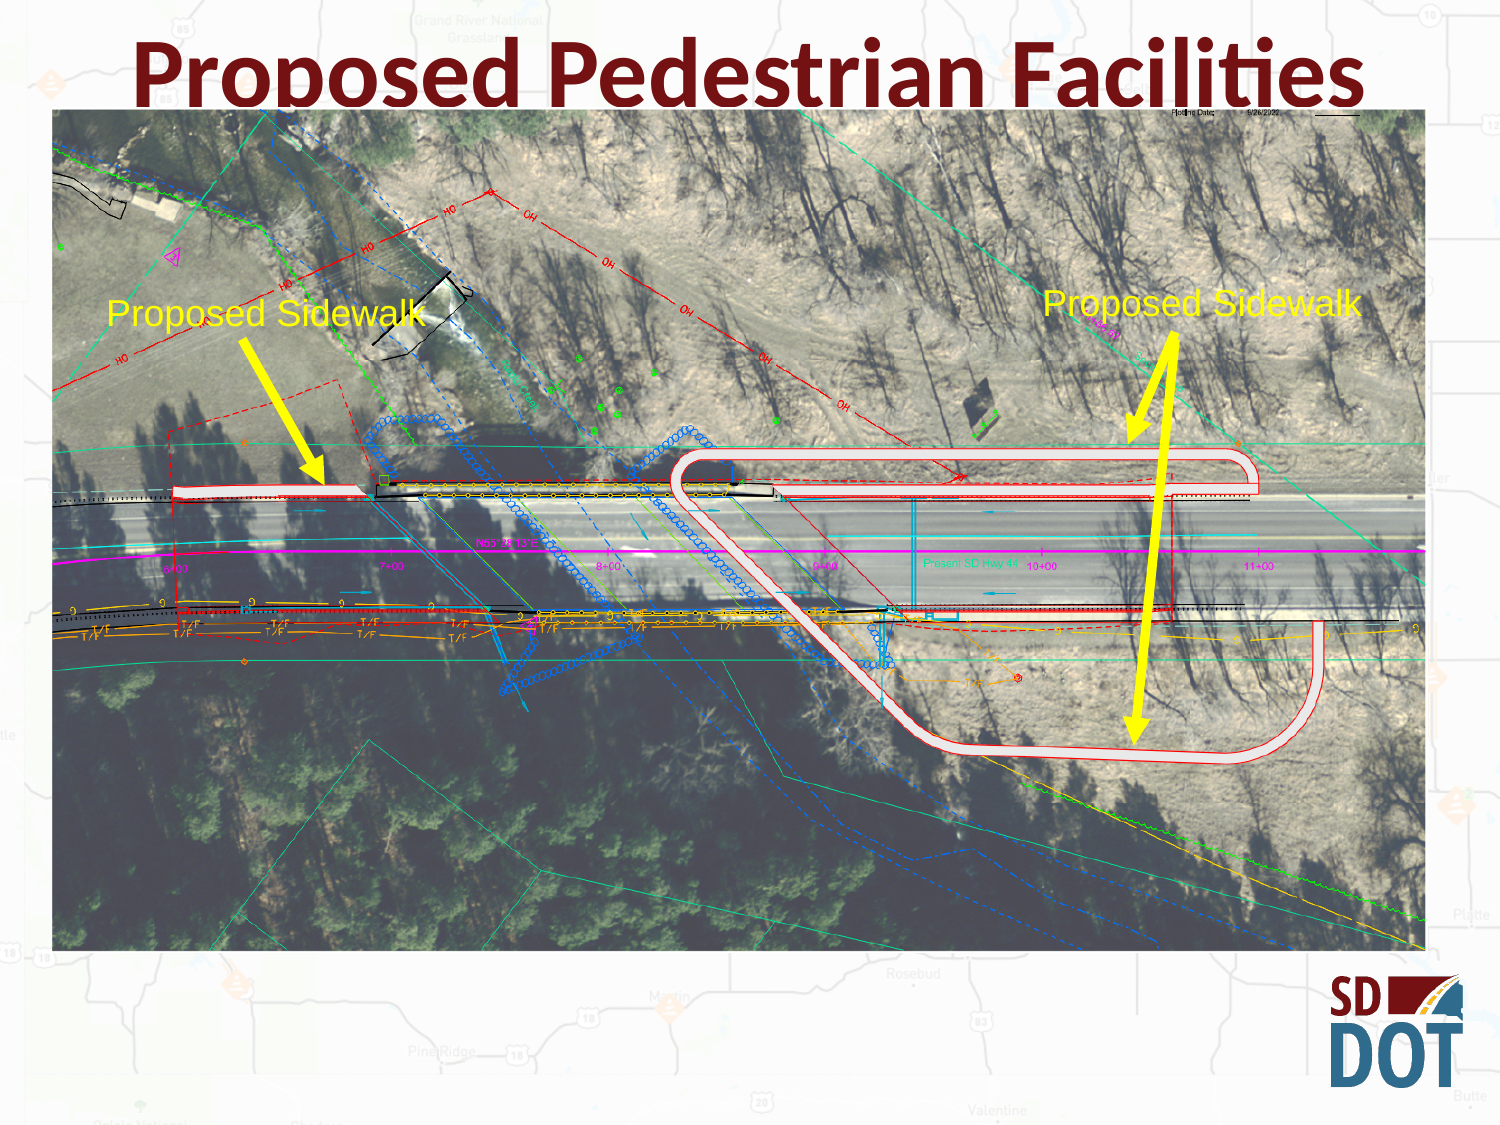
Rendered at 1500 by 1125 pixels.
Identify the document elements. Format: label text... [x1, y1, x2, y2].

text_box Proposed Pedestrian Facilities [74, 0, 1425, 107]
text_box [241, 338, 325, 486]
picture [0, 0, 1500, 1125]
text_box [1127, 331, 1176, 445]
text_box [1133, 338, 1176, 746]
